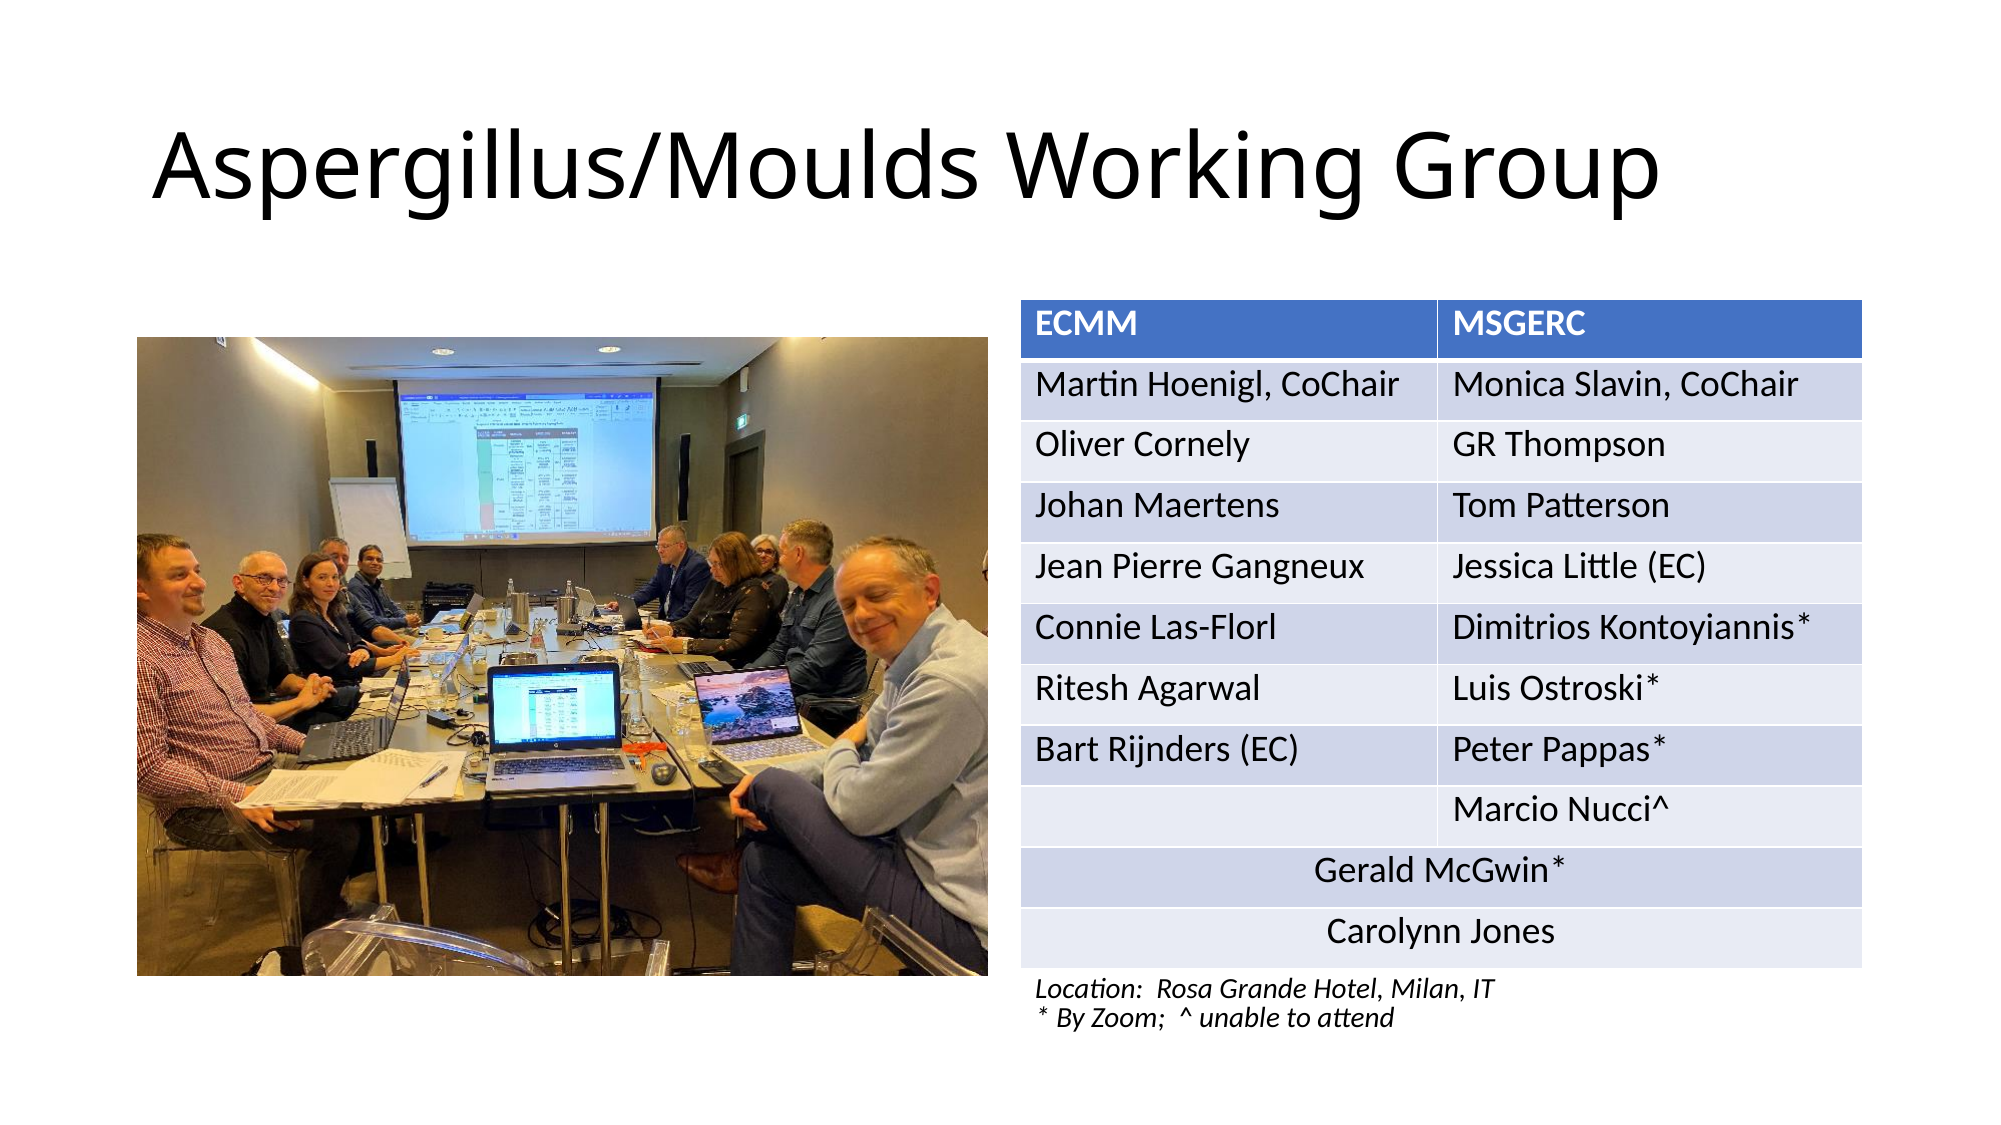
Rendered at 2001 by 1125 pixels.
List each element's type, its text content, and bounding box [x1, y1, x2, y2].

table_cell Location: Rosa Grande Hotel, Milan, IT * By Zoom; ^ unable to attend [1021, 969, 1862, 1041]
table_cell Peter Pappas* [1438, 726, 1862, 785]
table_cell Jessica Little (EC) [1438, 544, 1862, 603]
table_cell Tom Patterson [1438, 483, 1862, 542]
table_cell Gerald McGwin* [1021, 848, 1862, 907]
table_cell [1021, 787, 1437, 846]
table_header ECMM [1021, 300, 1437, 358]
table_cell Martin Hoenigl, CoChair [1021, 363, 1437, 420]
table_cell Monica Slavin, CoChair [1438, 363, 1862, 420]
table_cell Luis Ostroski* [1438, 665, 1862, 724]
table_cell Connie Las-Florl [1021, 604, 1437, 664]
title Aspergillus/Moulds Working Group [137, 59, 1863, 278]
table_header MSGERC [1438, 300, 1862, 358]
table_cell GR Thompson [1438, 422, 1862, 481]
table_cell Johan Maertens [1021, 483, 1437, 542]
table_cell Oliver Cornely [1021, 422, 1437, 481]
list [137, 337, 988, 976]
table_cell Marcio Nucci^ [1438, 787, 1862, 846]
table_cell Ritesh Agarwal [1021, 665, 1437, 724]
table_cell Dimitrios Kontoyiannis* [1438, 604, 1862, 664]
table_cell Bart Rijnders (EC) [1021, 726, 1437, 785]
table_cell Carolynn Jones [1021, 909, 1862, 968]
table_cell Jean Pierre Gangneux [1021, 544, 1437, 603]
